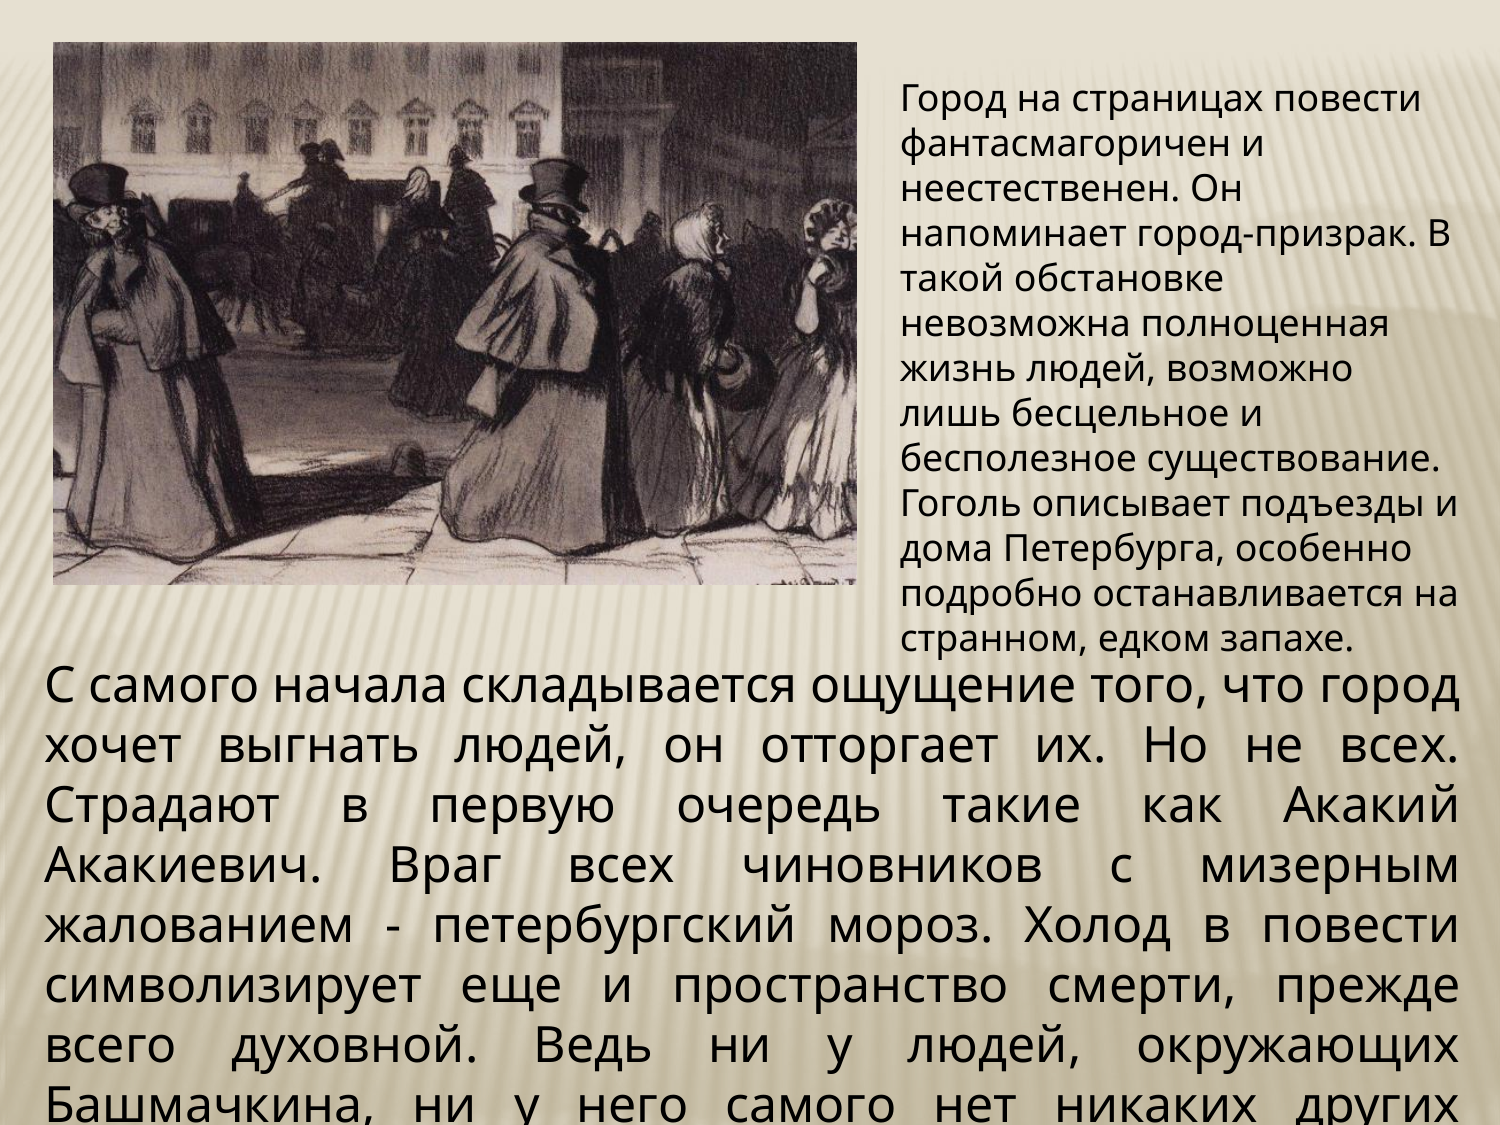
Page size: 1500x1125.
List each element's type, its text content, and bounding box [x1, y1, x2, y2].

text_box С самого начала складывается ощущение того, что город хочет выгнать людей, он отторгает их. Но не всех. Страдают в первую очередь такие как Акакий Акакиевич. Враг всех чиновников с мизерным жалованием - петербургский мороз. Холод в повести символизирует еще и пространство смерти, прежде всего духовной. Ведь ни у людей, окружающих Башмачкина, ни у него самого нет никаких других интересов, кроме как вещи. [29, 645, 1476, 1125]
picture [52, 42, 857, 586]
text_box Город на страницах повести фантасмагоричен и неестественен. Он напоминает город-призрак. В такой обстановке невозможна полноценная жизнь людей, возможно лишь бесцельное и бесполезное существование. Гоголь описывает подъезды и дома Петербурга, особенно подробно останавливается на странном, едком запахе. [885, 66, 1476, 645]
